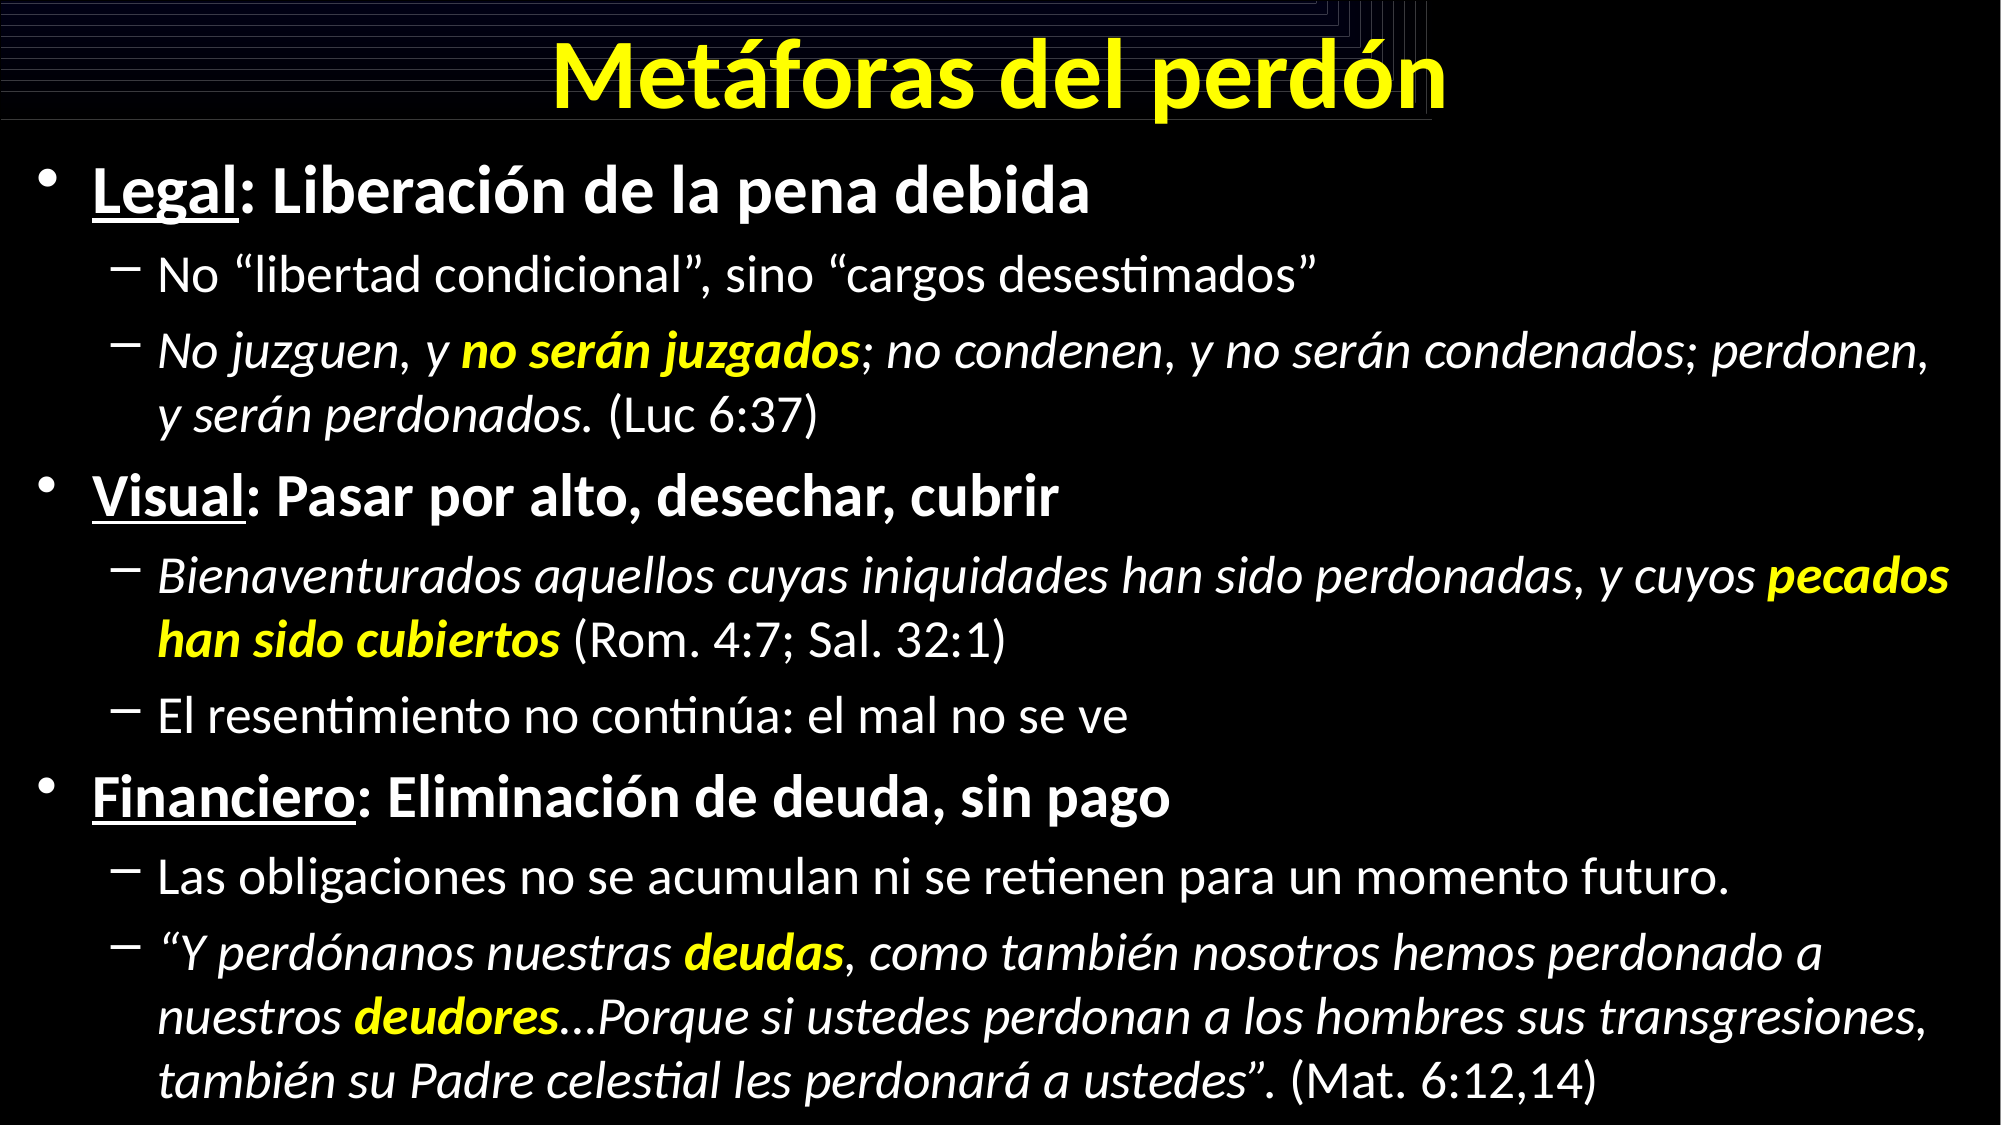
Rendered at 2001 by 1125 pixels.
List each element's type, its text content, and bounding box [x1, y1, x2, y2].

list Legal: Liberación de la pena debida No “libertad condicional”, sino “cargos desestimados” No juzguen, y no serán juzgados; no condenen, y no serán condenados; perdonen, y serán perdonados. (Luc 6:37) Visual: Pasar por alto, desechar, cubrir Bienaventurados aquellos cuyas iniquidades han sido perdonadas, y cuyos pecados han sido cubiertos (Rom. 4:7; Sal. 32:1) El resentimiento no continúa: el mal no se ve Financiero: Eliminación de deuda, sin pago Las obligaciones no se acumulan ni se retienen para un momento futuro. “Y perdónanos nuestras deudas, como también nosotros hemos perdonado a nuestros deudores…Porque si ustedes perdonan a los hombres sus transgresiones, también su Padre celestial les perdonará a ustedes”. (Mat. 6:12,14) [20, 137, 1980, 1125]
title Metáforas del perdón [249, 12, 1751, 126]
